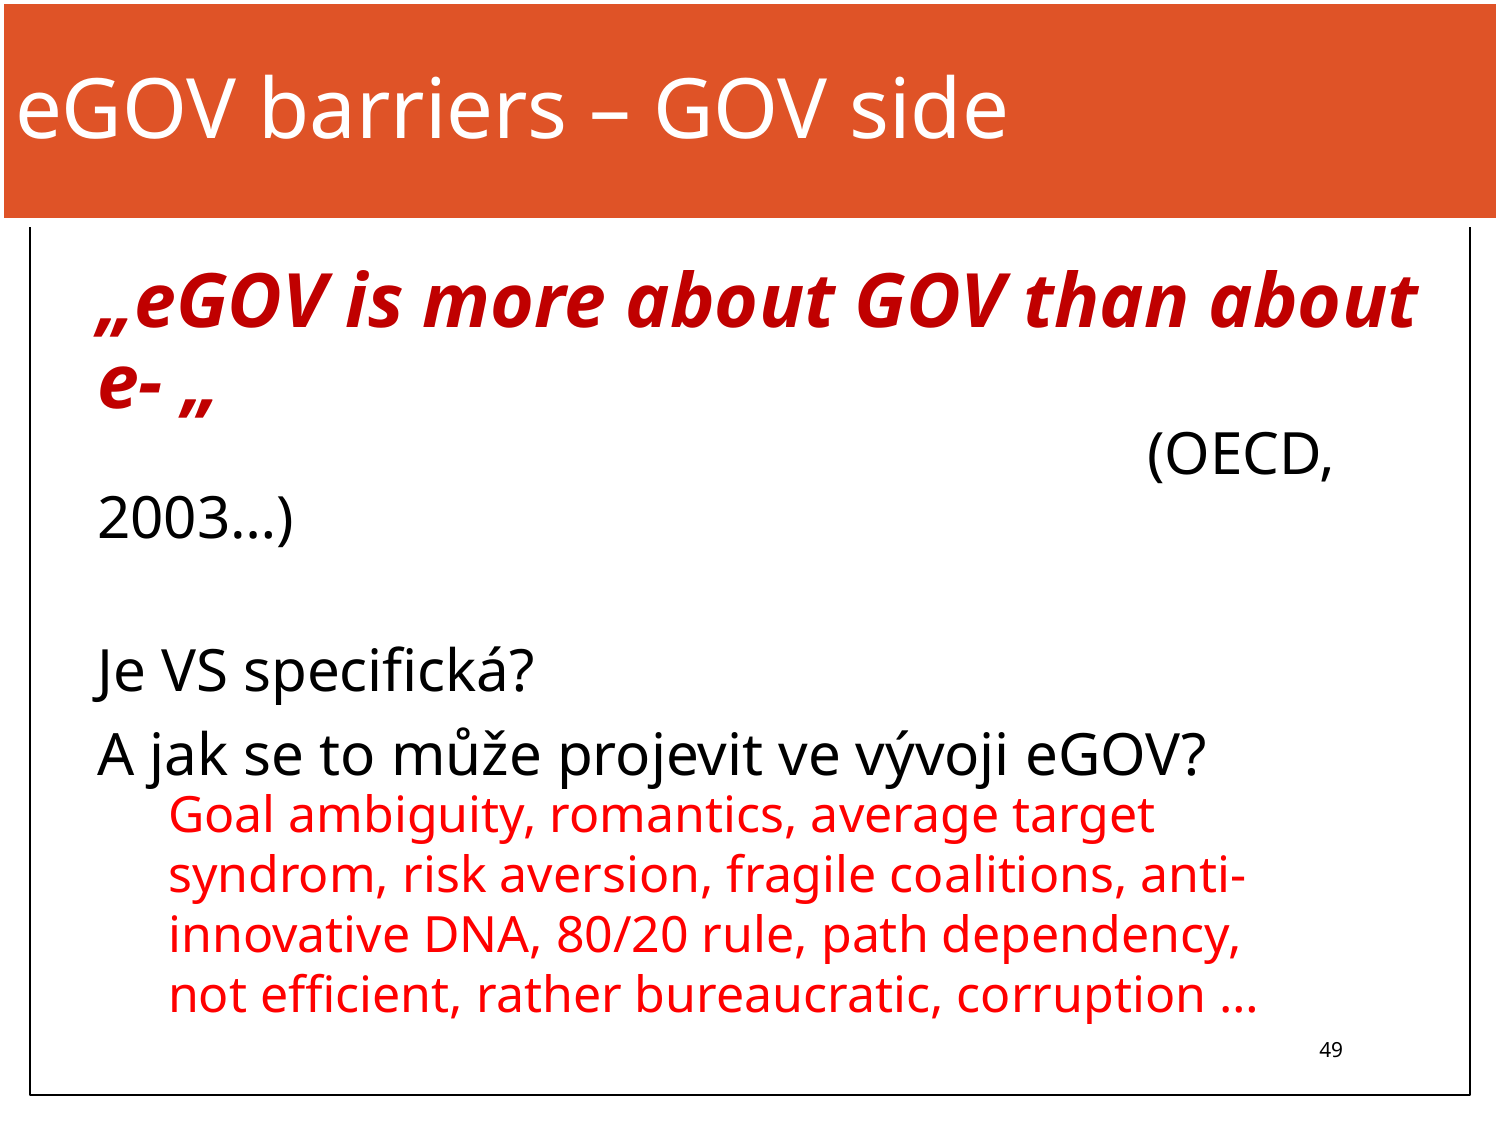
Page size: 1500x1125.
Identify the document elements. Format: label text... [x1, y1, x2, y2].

title eGOV barriers – GOV side [0, 0, 1500, 227]
text_box Goal ambiguity, romantics, average target syndrom, risk aversion, fragile coalitions, anti-innovative DNA, 80/20 rule, path dependency, not efficient, rather bureaucratic, corruption … [153, 775, 1347, 1030]
slide_number 49 [1147, 1020, 1358, 1081]
list „eGOV is more about GOV than about e- „ (OECD, 2003…) Je VS specifická? A jak se to může projevit ve vývoji eGOV? [76, 255, 1459, 1000]
